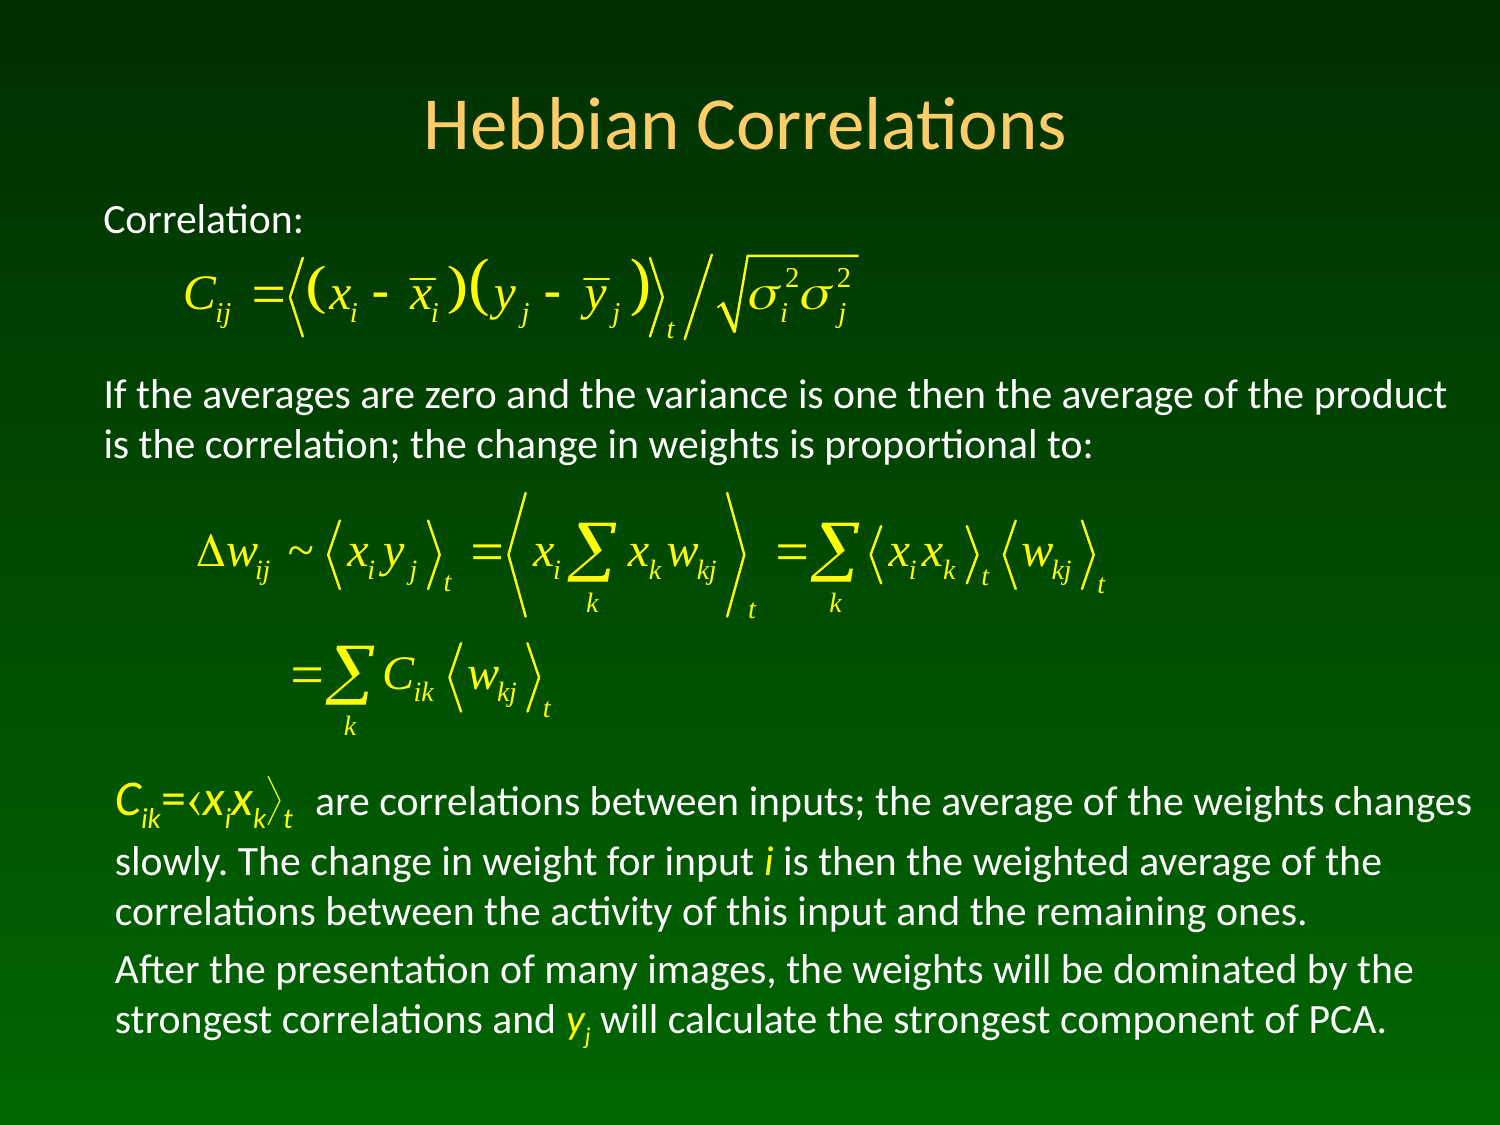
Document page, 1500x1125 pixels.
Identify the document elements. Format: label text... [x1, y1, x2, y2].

list If the averages are zero and the variance is one then the average of the product is the correlation; the change in weights is proportional to: [88, 359, 1471, 489]
text_box Correlation: [88, 184, 869, 256]
text_box Cik=xixkt are correlations between inputs; the average of the weights changes slowly. The change in weight for input i is then the weighted average of the correlations between the activity of this input and the remaining ones. After the presentation of many images, the weights will be dominated by the strongest correlations and yj will calculate the strongest component of PCA. [100, 758, 1500, 1065]
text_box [176, 243, 868, 352]
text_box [189, 481, 1117, 747]
title Hebbian Correlations [108, 72, 1384, 167]
